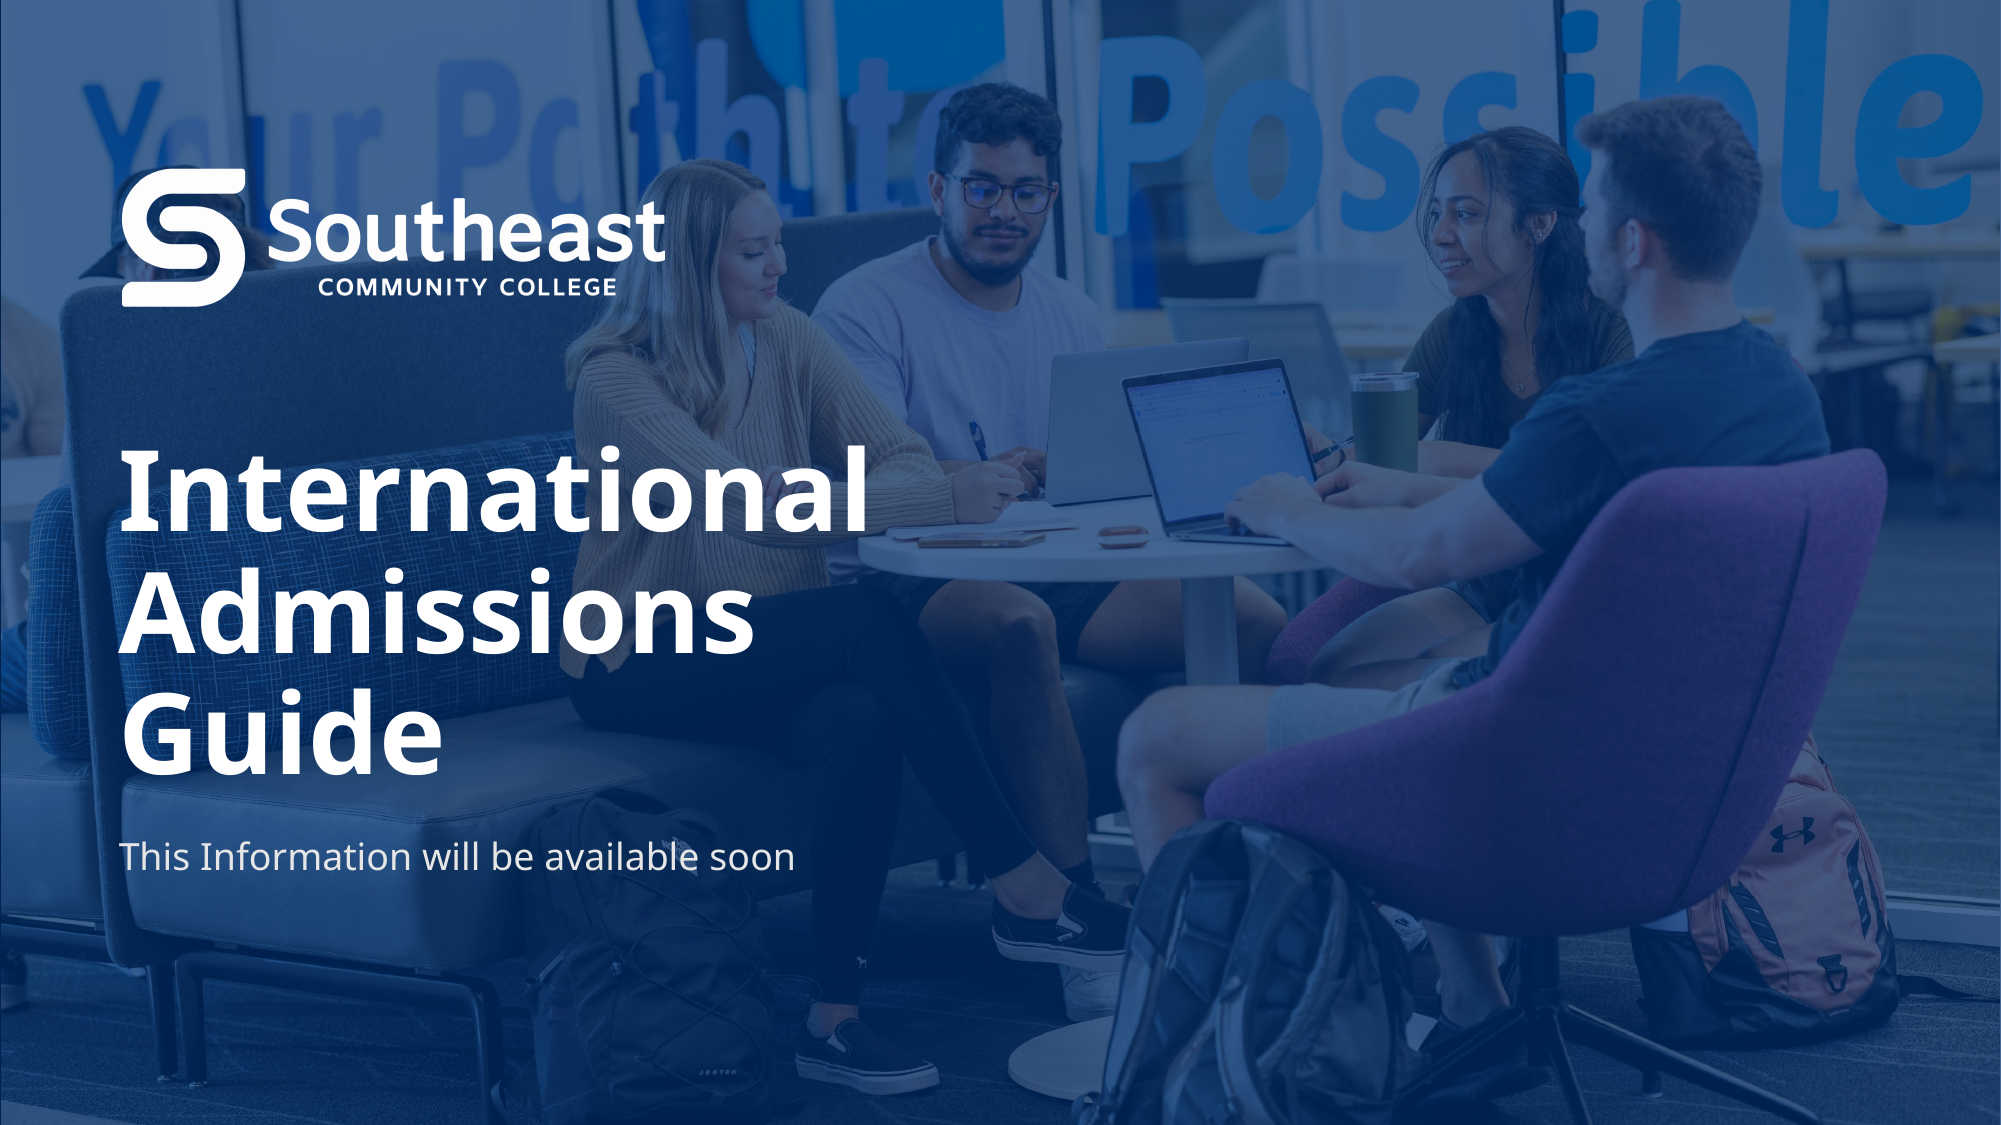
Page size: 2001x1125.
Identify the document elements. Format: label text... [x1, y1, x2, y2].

subtitle This Information will be available soon [118, 830, 1000, 973]
picture [118, 152, 668, 328]
title International Admissions Guide [118, 415, 1000, 807]
